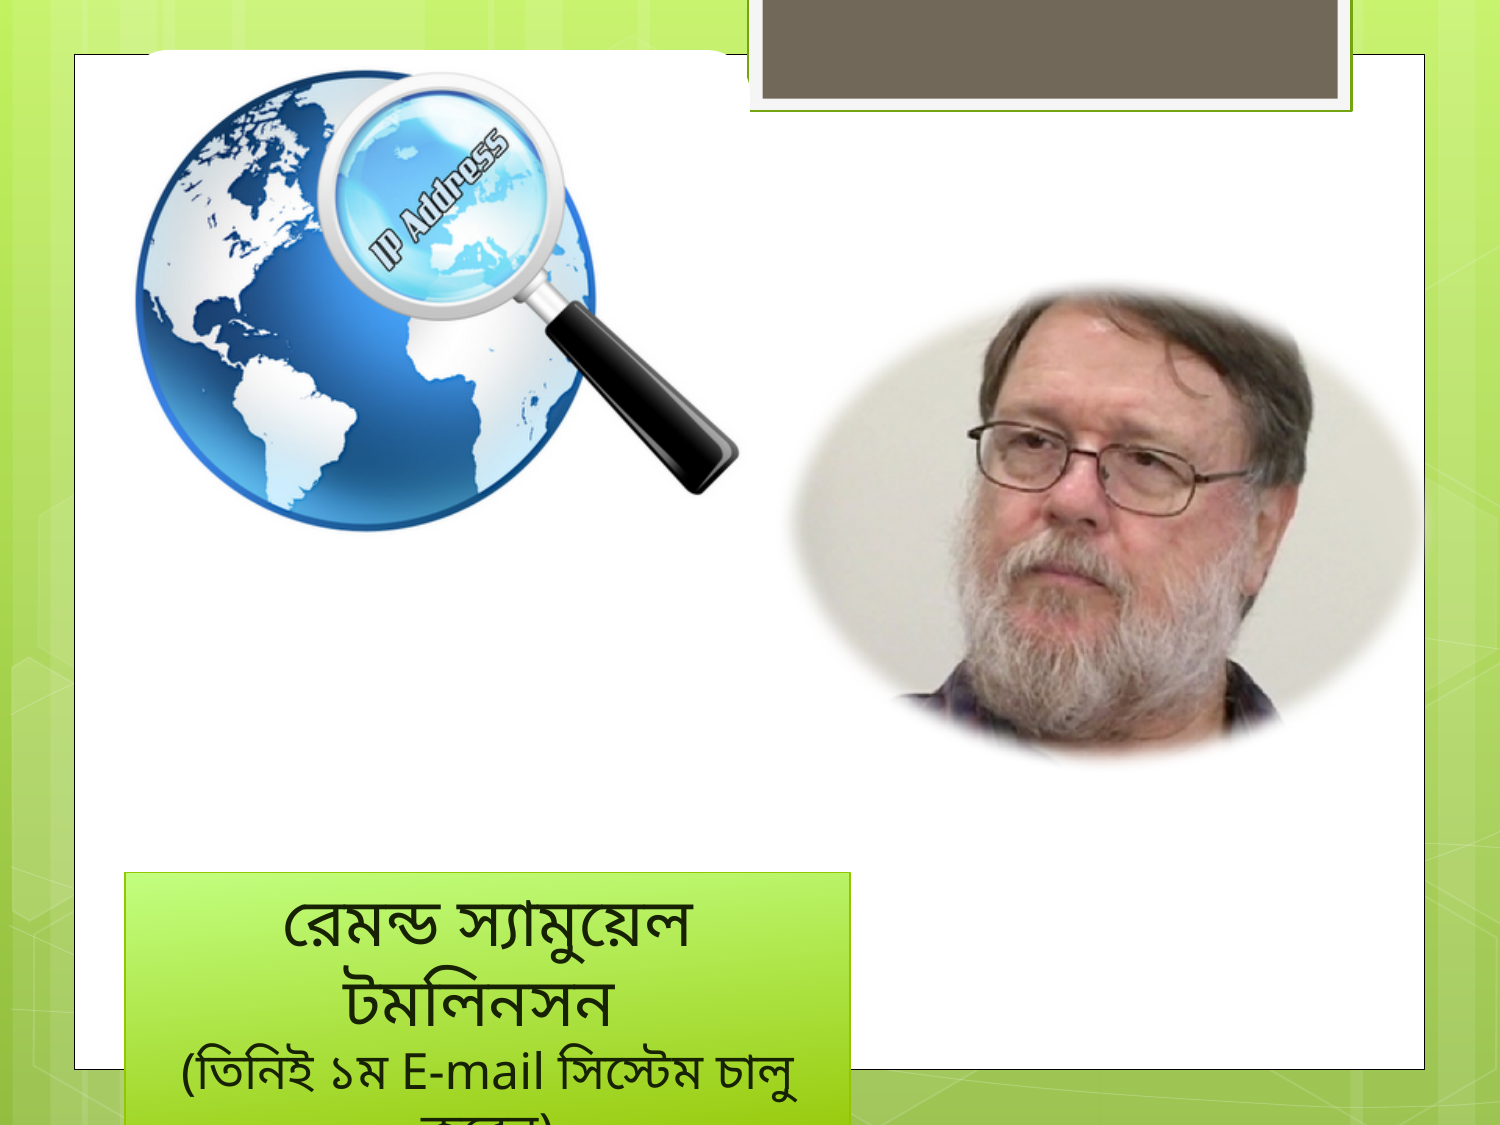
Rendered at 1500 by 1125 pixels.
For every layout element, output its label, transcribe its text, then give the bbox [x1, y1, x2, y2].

picture [124, 49, 751, 551]
picture [774, 274, 1442, 775]
text_box রেমন্ড স্যামুয়েল টমলিনসন (তিনিই ১ম E-mail সিস্টেম চালু করেন) [124, 872, 851, 1125]
